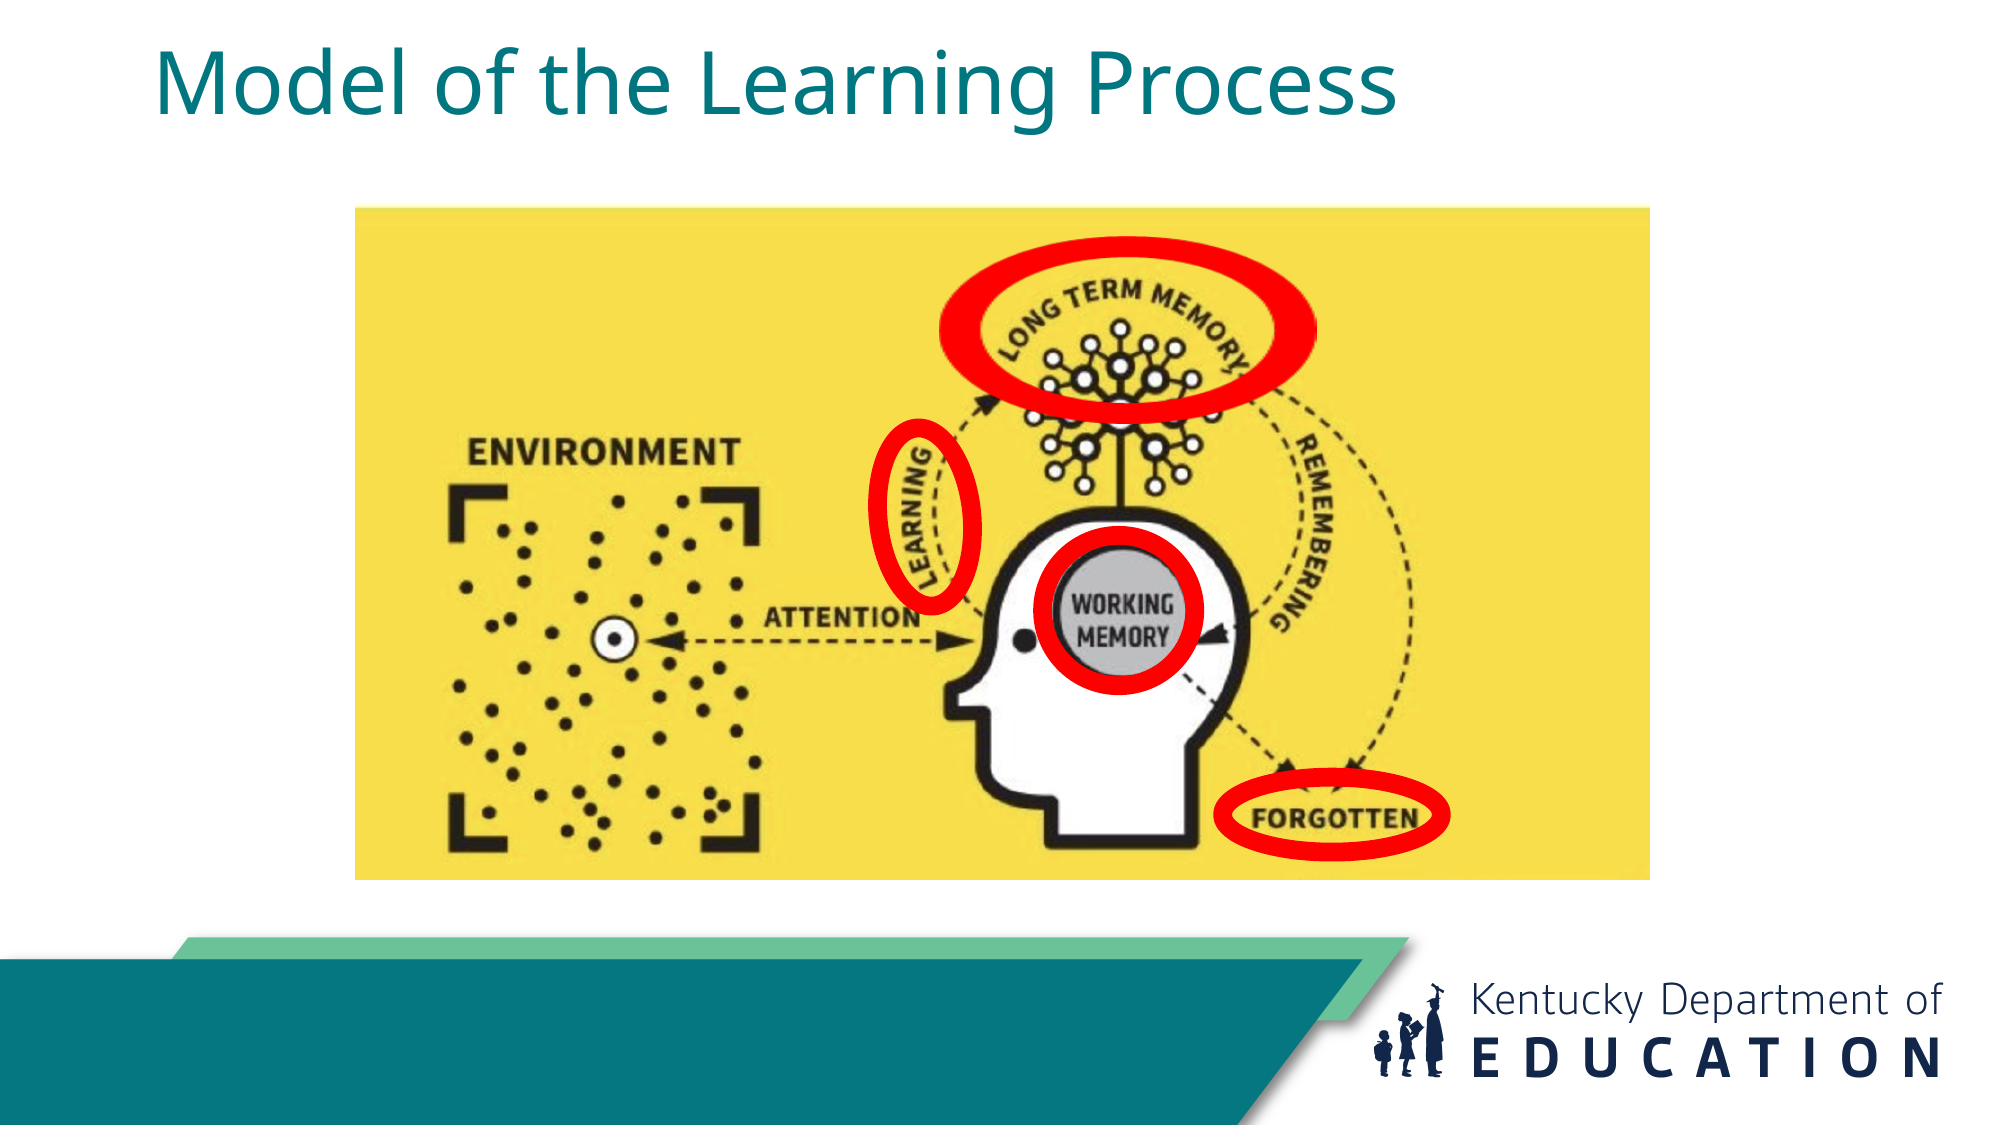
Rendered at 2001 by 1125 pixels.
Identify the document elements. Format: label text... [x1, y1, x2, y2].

picture [0, 0, 2001, 1125]
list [329, 182, 1671, 880]
title Model of the Learning Process [137, 32, 1863, 140]
